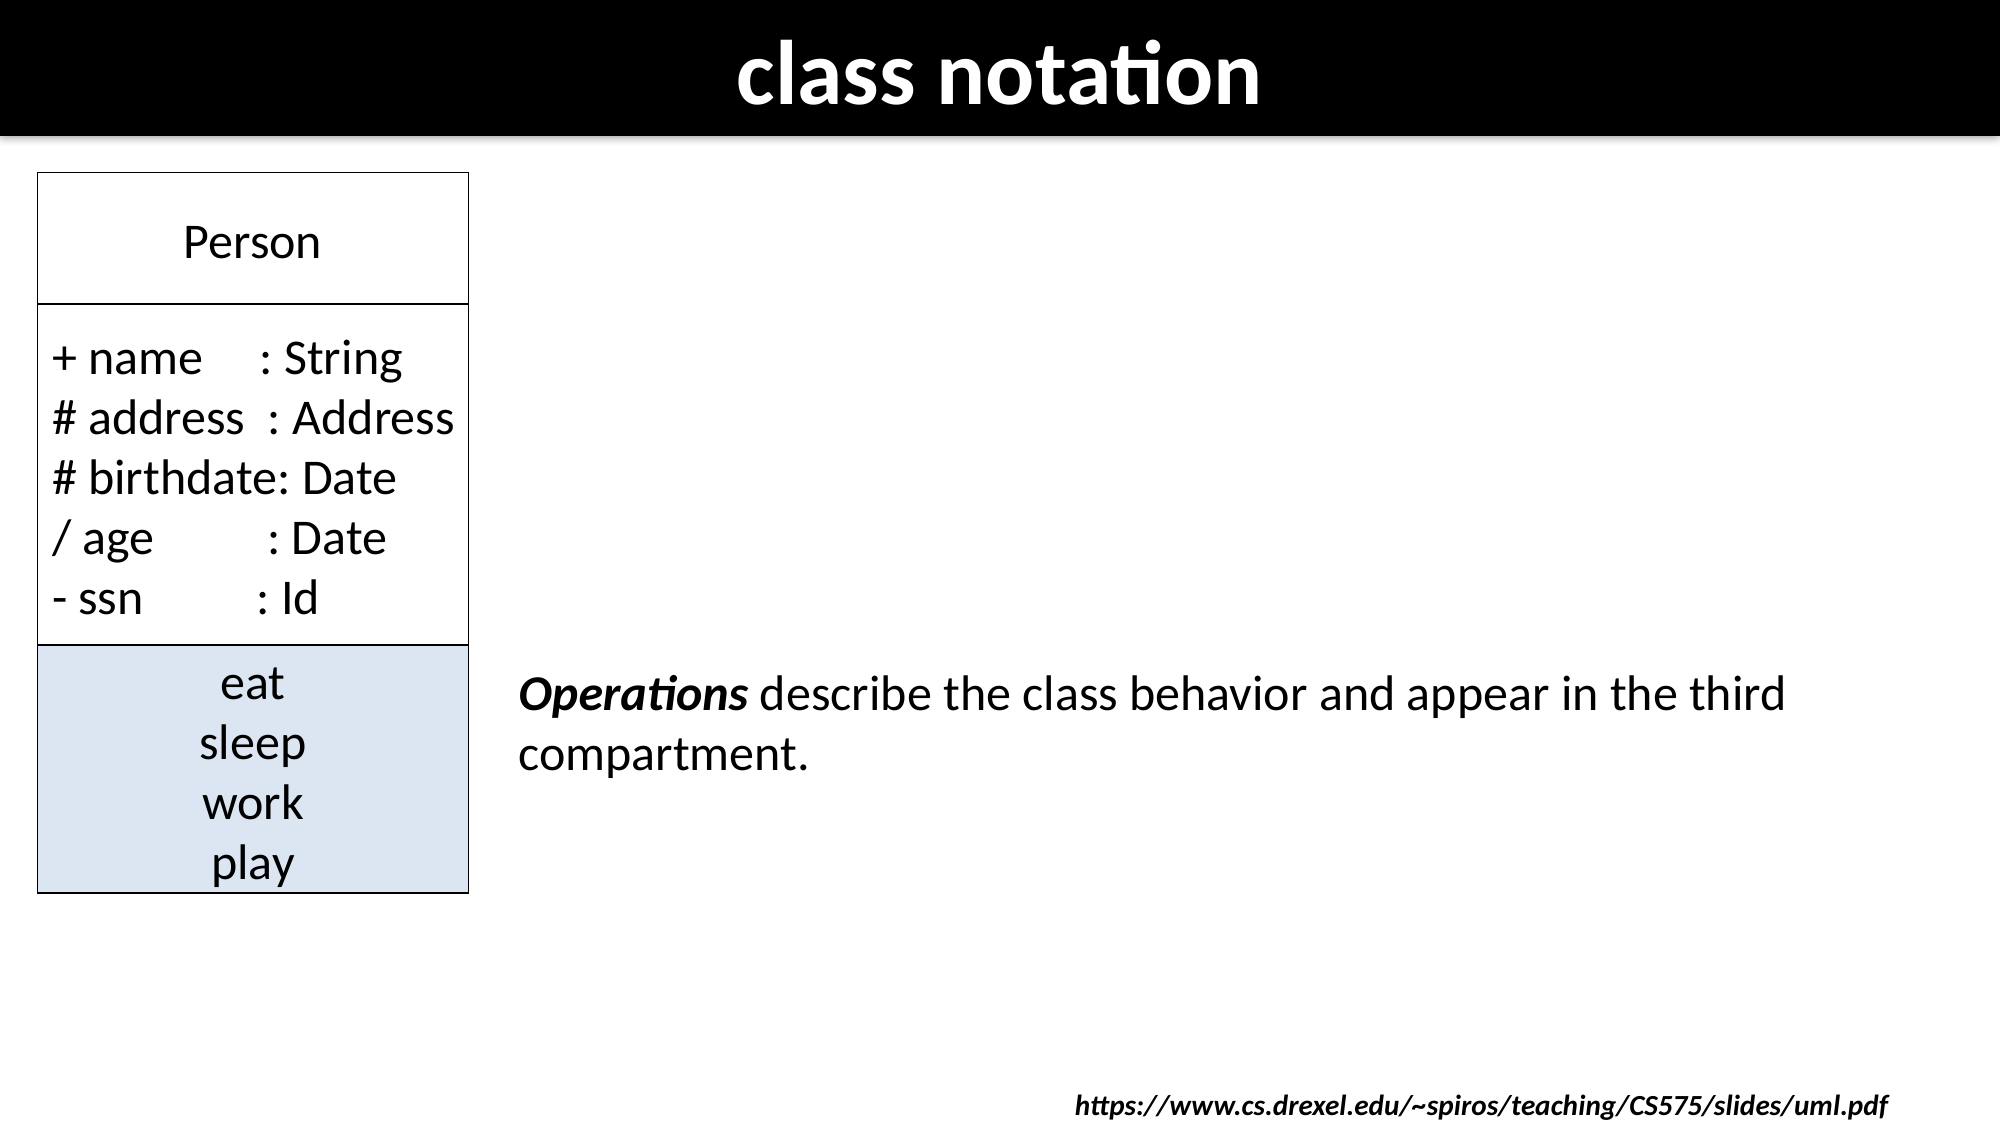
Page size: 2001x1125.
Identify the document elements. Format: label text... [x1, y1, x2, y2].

text_box Operations describe the class behavior and appear in the third compartment. [503, 172, 1969, 788]
title class notation [0, 0, 2000, 136]
text_box Person [37, 172, 469, 303]
text_box + name : String # address : Address # birthdate: Date / age : Date - ssn : Id [37, 303, 469, 645]
text_box https://www.cs.drexel.edu/~spiros/teaching/CS575/slides/uml.pdf [834, 1078, 1904, 1125]
text_box eat sleep work play [37, 645, 469, 894]
